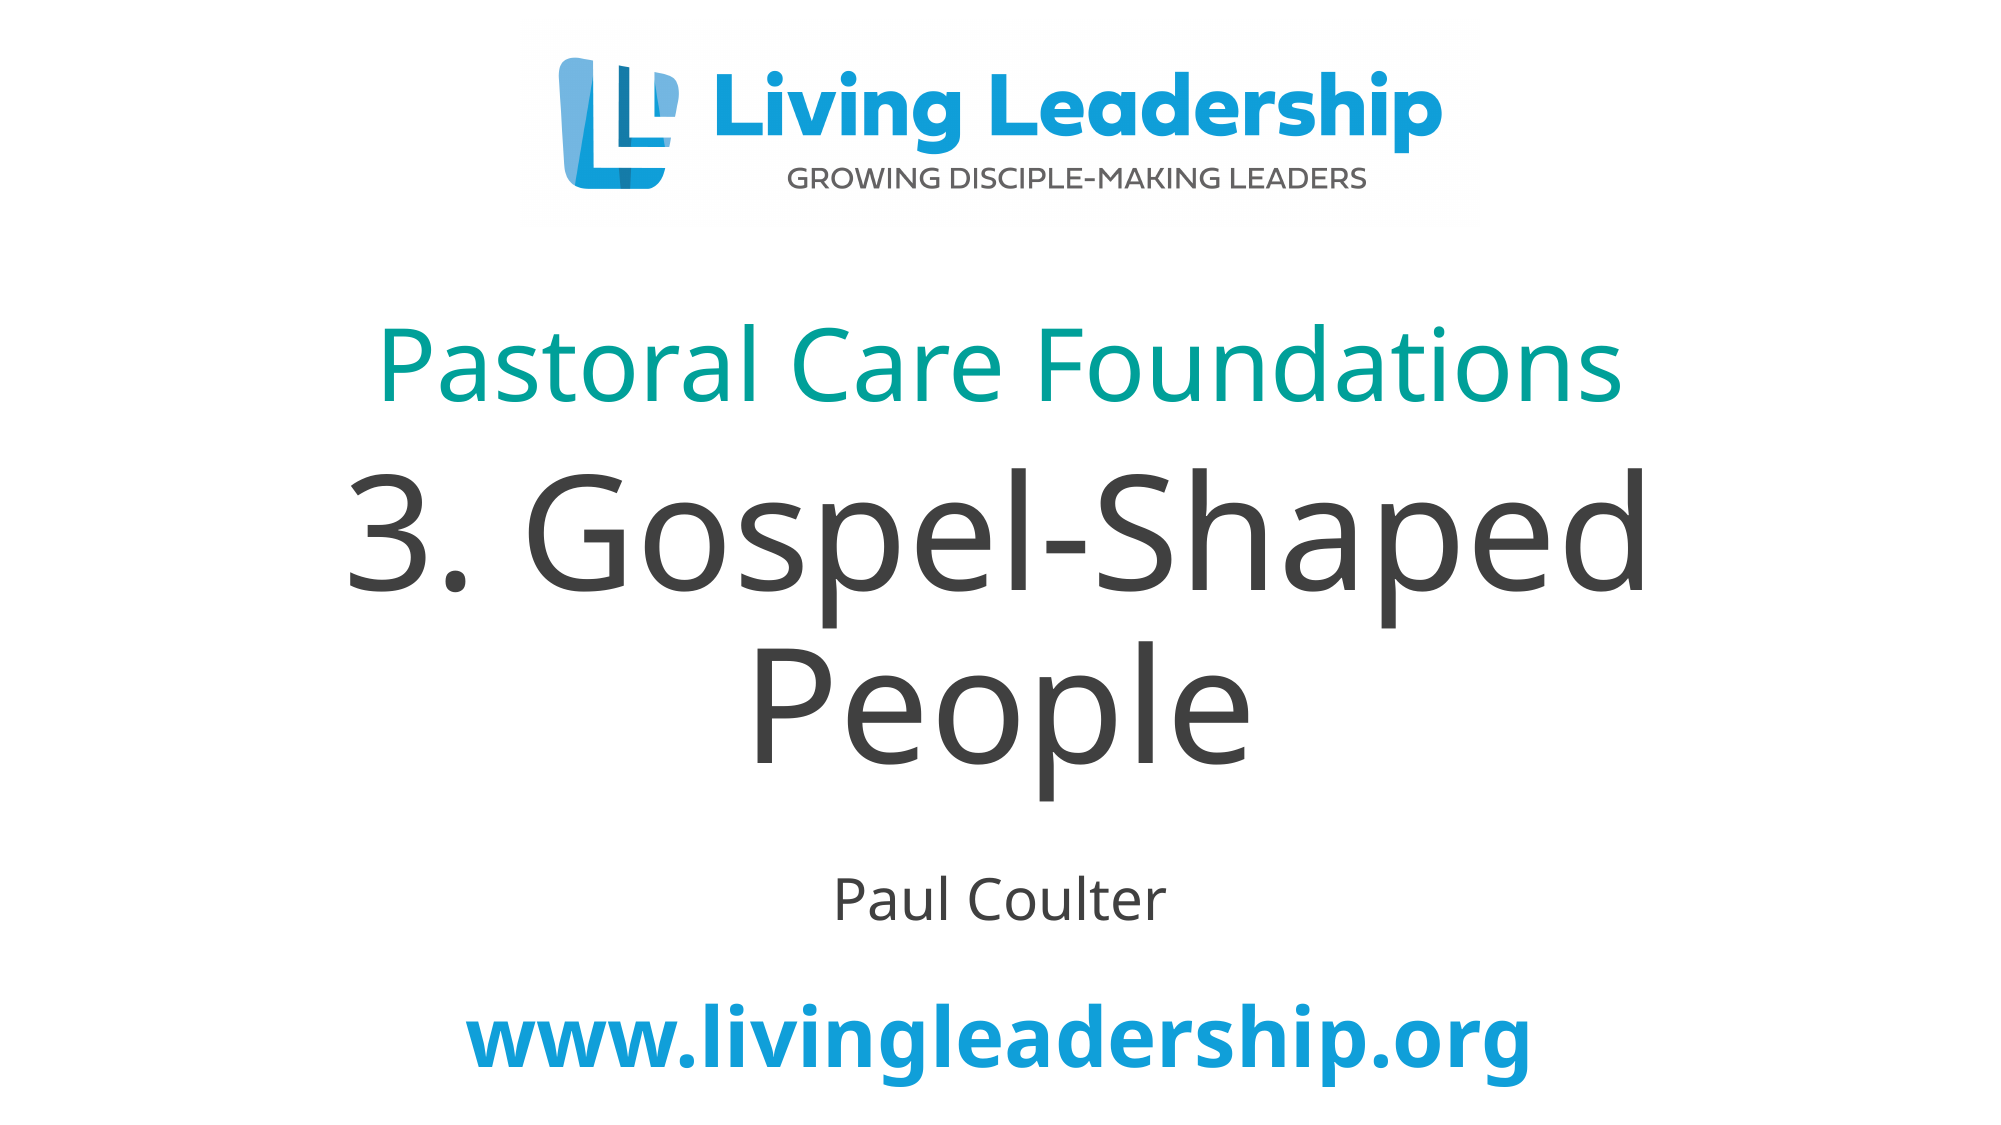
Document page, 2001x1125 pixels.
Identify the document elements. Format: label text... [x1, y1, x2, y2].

text_box Pastoral Care Foundations 3. Gospel-Shaped People [241, 255, 1759, 806]
subtitle Paul Coulter [249, 862, 1750, 977]
text_box www.livingleadership.org [336, 976, 1663, 1092]
picture [520, 19, 1480, 227]
